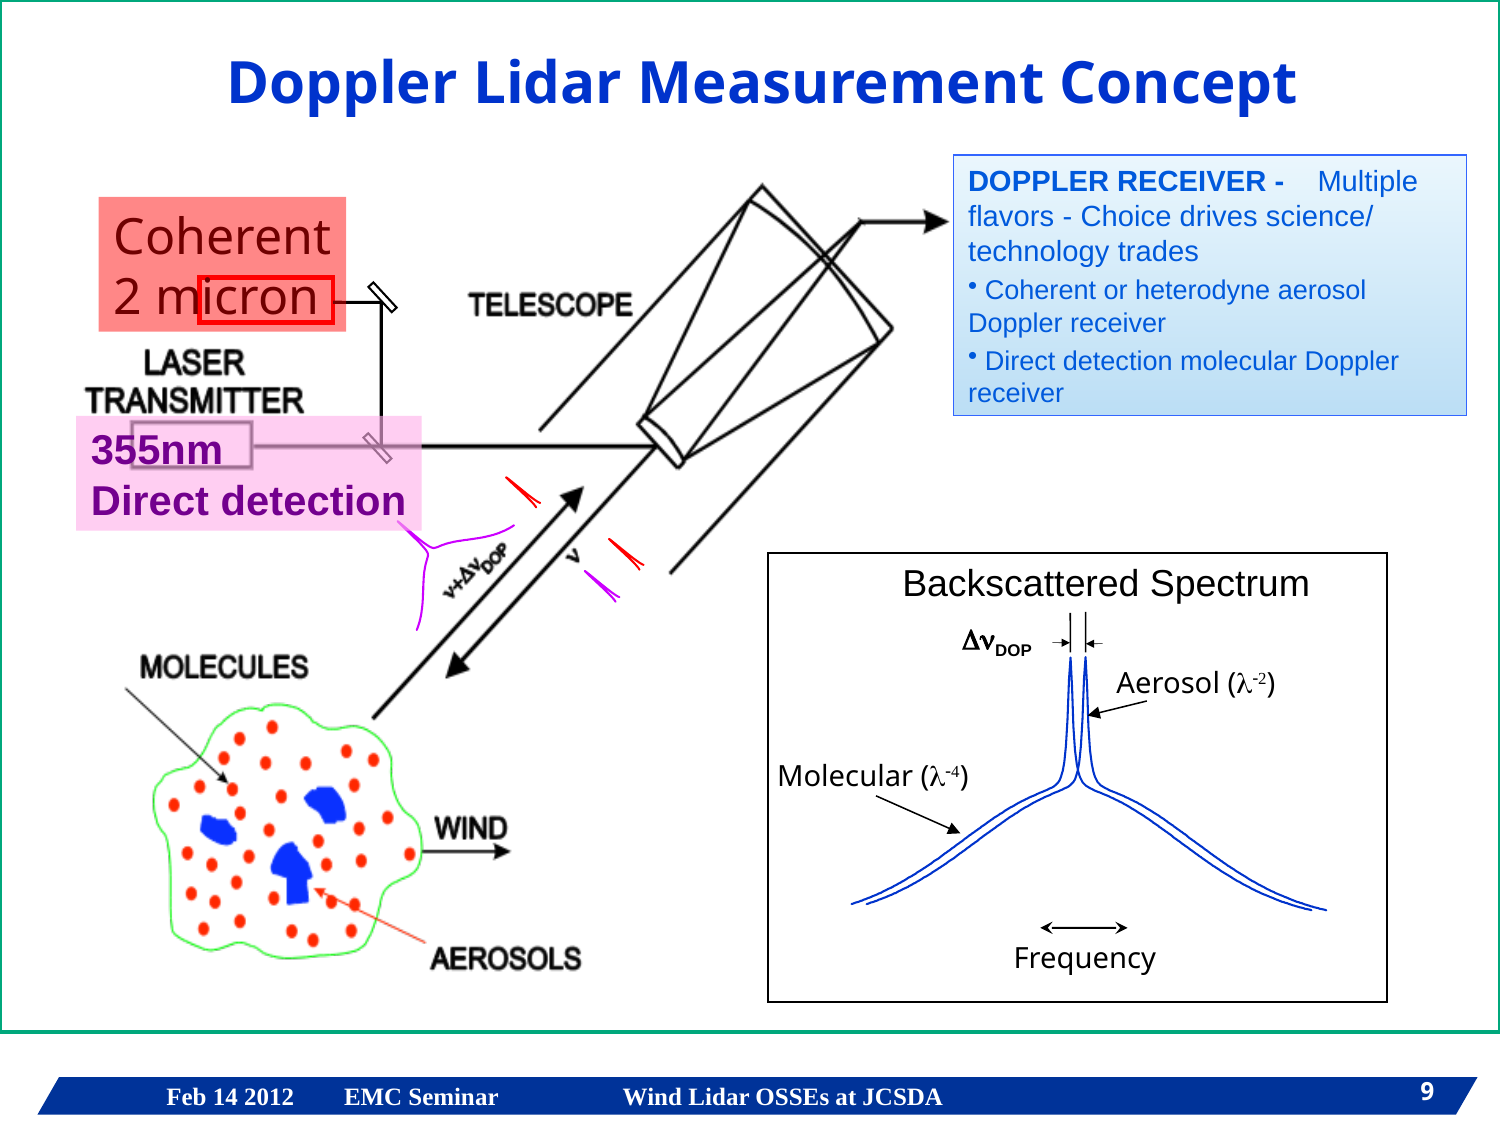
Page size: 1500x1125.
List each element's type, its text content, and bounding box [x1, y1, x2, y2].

text_box Backscattered Spectrum [1233, 551, 1326, 612]
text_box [21, 171, 1230, 1033]
text_box DOPPLER RECEIVER - Multiple flavors - Choice drives science/ technology trades Coherent or heterodyne aerosol Doppler receiver Direct detection molecular Doppler receiver [953, 155, 1467, 416]
text_box [1233, 553, 1388, 1002]
slide_number 9 [1137, 1042, 1451, 1118]
text_box [0, 0, 1500, 1034]
text_box Doppler Lidar Measurement Concept [154, 37, 1370, 123]
text_box [1233, 868, 1327, 911]
text_box [1233, 878, 1312, 911]
